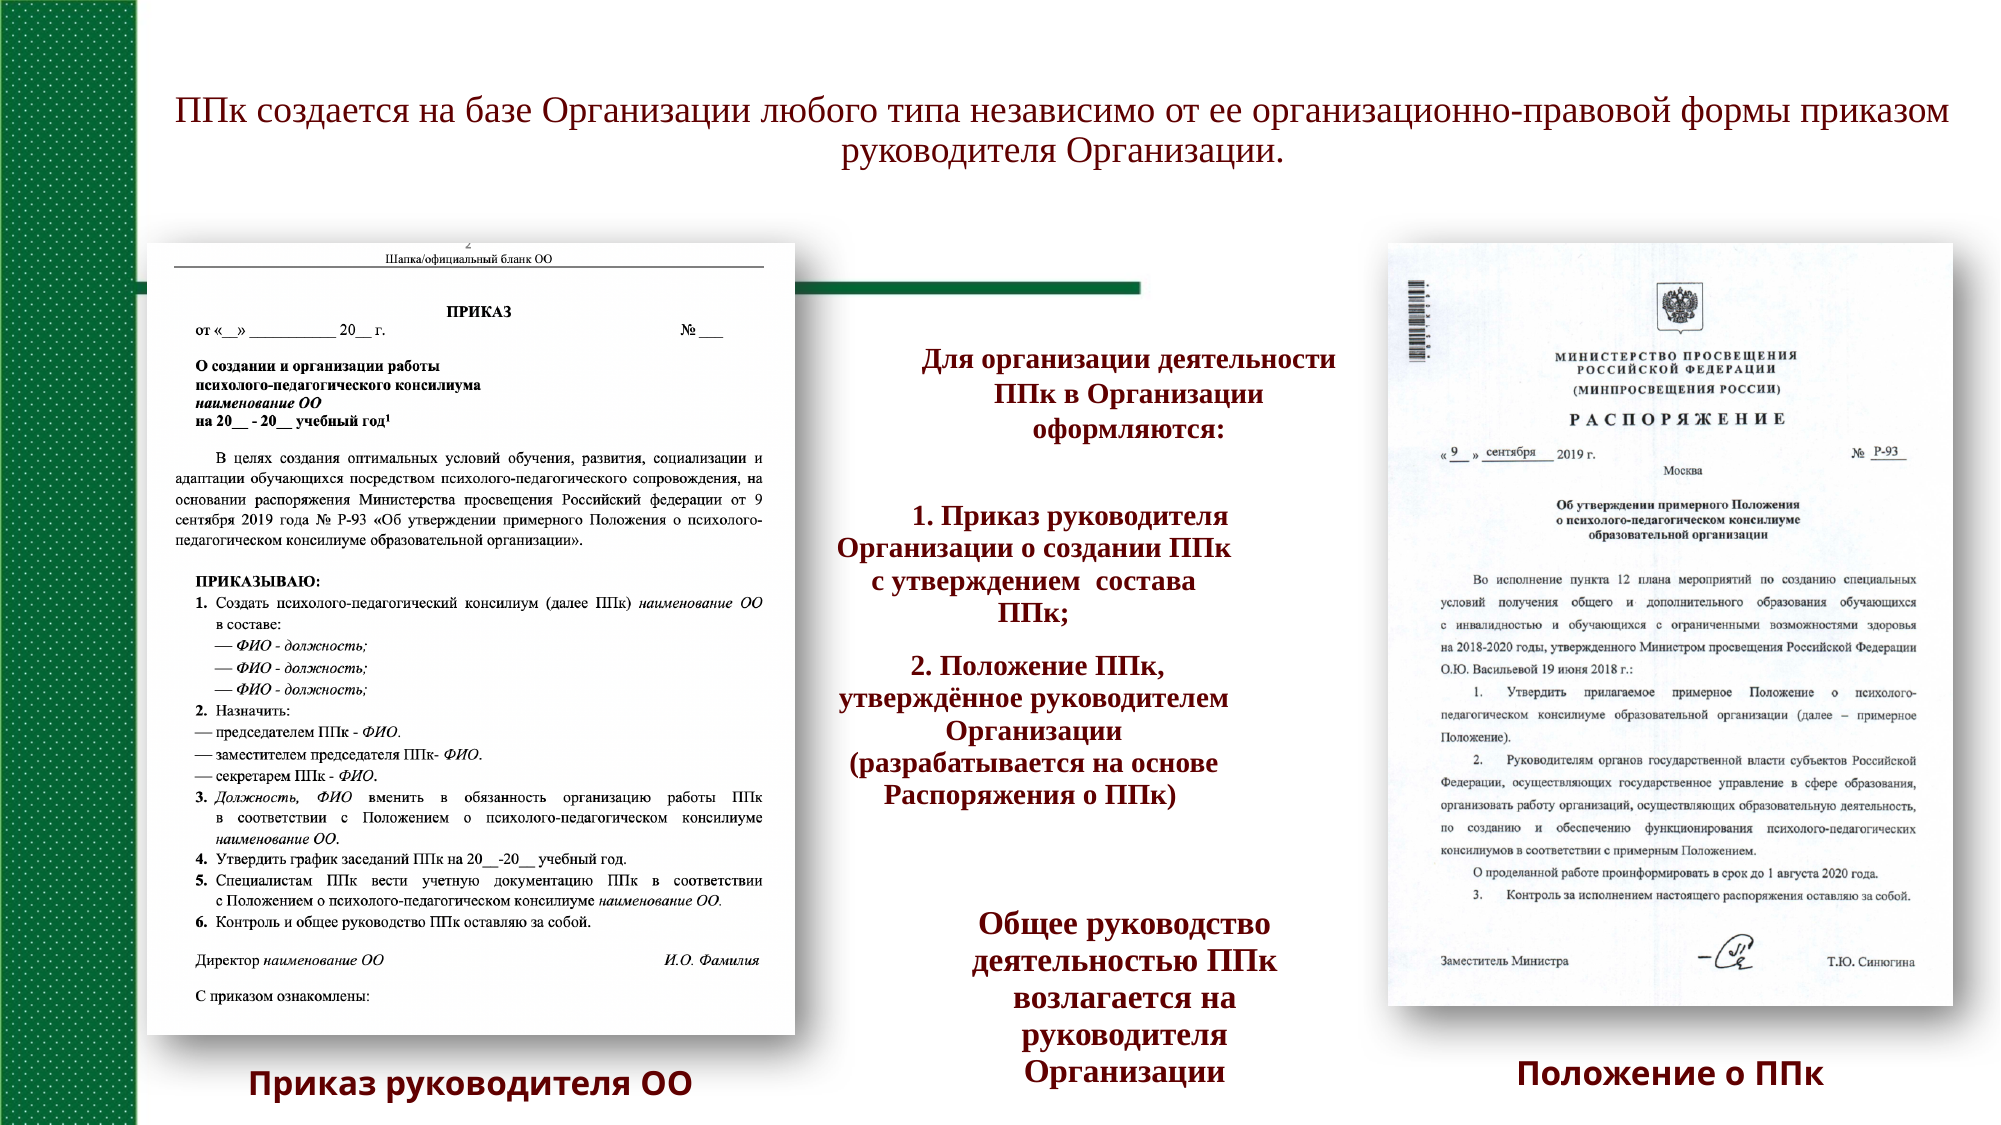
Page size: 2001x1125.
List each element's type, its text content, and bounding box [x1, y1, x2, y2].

list ППк создается на базе Организации любого типа независимо от ее организационно-правовой формы приказом руководителя Организации. [147, 82, 1980, 234]
text_box Для организации деятельности ППк в Организации оформляются: 1. Приказ руководителя Организации о создании ППк с утверждением состава ППк; 2. Положение ППк, утверждённое руководителем Организации (разрабатывается на основе Распоряжения о ППк) [820, 332, 1363, 884]
text_box Приказ руководителя ОО [233, 1055, 709, 1110]
picture [0, 0, 2001, 1125]
text_box Положение о ППк [1501, 1044, 1840, 1100]
text_box Общее руководство деятельностью ППк возлагается на руководителя Организации [808, 897, 1301, 1098]
